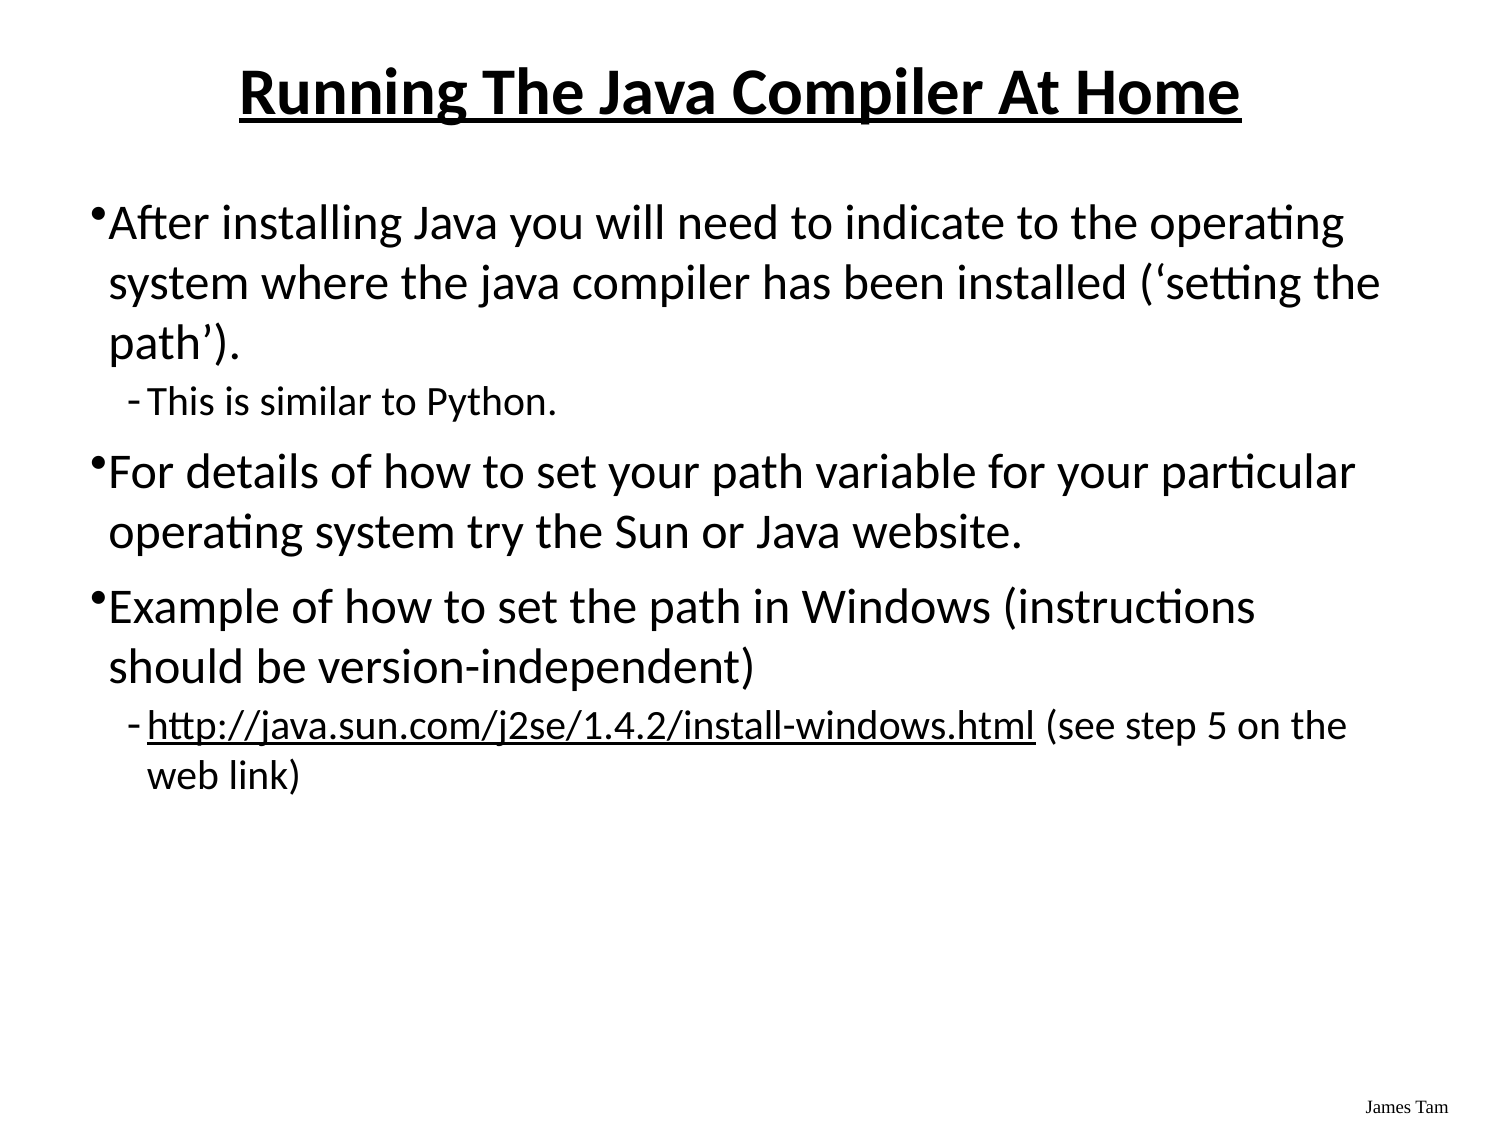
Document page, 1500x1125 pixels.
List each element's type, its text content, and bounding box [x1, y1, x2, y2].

list After installing Java you will need to indicate to the operating system where the java compiler has been installed (‘setting the path’). This is similar to Python. For details of how to set your path variable for your particular operating system try the Sun or Java website. Example of how to set the path in Windows (instructions should be version-independent) http://java.sun.com/j2se/1.4.2/install-windows.html (see step 5 on the web link) [75, 181, 1417, 1063]
title Running The Java Compiler At Home [70, 49, 1411, 136]
